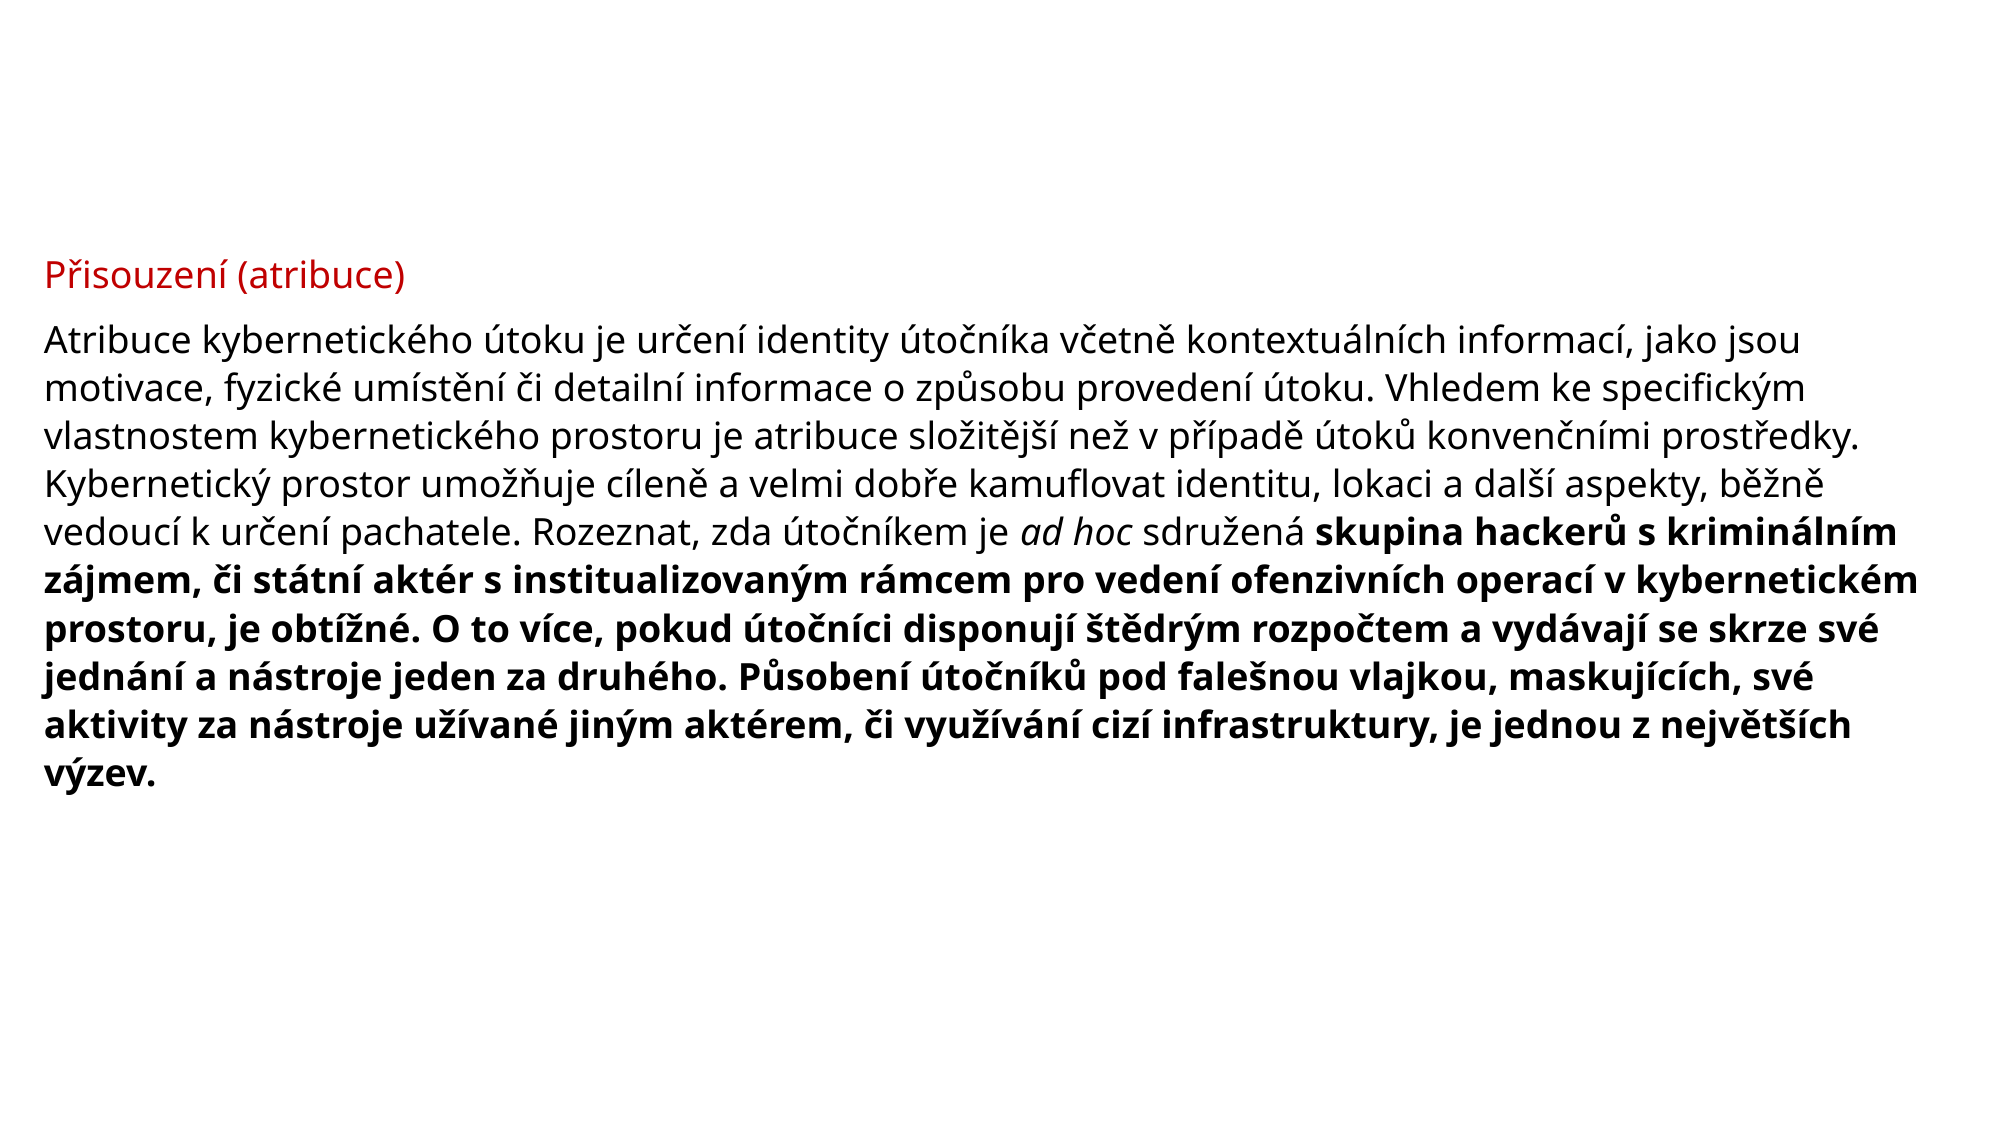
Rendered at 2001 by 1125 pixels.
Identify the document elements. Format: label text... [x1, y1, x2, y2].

text_box Přisouzení (atribuce) Atribuce kybernetického útoku je určení identity útočníka včetně kontextuálních informací, jako jsou motivace, fyzické umístění či detailní informace o způsobu provedení útoku. Vhledem ke specifickým vlastnostem kybernetického prostoru je atribuce složitější než v případě útoků konvenčními prostředky. Kybernetický prostor umožňuje cíleně a velmi dobře kamuflovat identitu, lokaci a další aspekty, běžně vedoucí k určení pachatele. Rozeznat, zda útočníkem je ad hoc sdružená skupina hackerů s kriminálním zájmem, či státní aktér s institualizovaným rámcem pro vedení ofenzivních operací v kybernetickém prostoru, je obtížné. O to více, pokud útočníci disponují štědrým rozpočtem a vydávají se skrze své jednání a nástroje jeden za druhého. Působení útočníků pod falešnou vlajkou, maskujících, své aktivity za nástroje užívané jiným aktérem, či využívání cizí infrastruktury, je jednou z největších výzev. [29, 240, 1942, 802]
